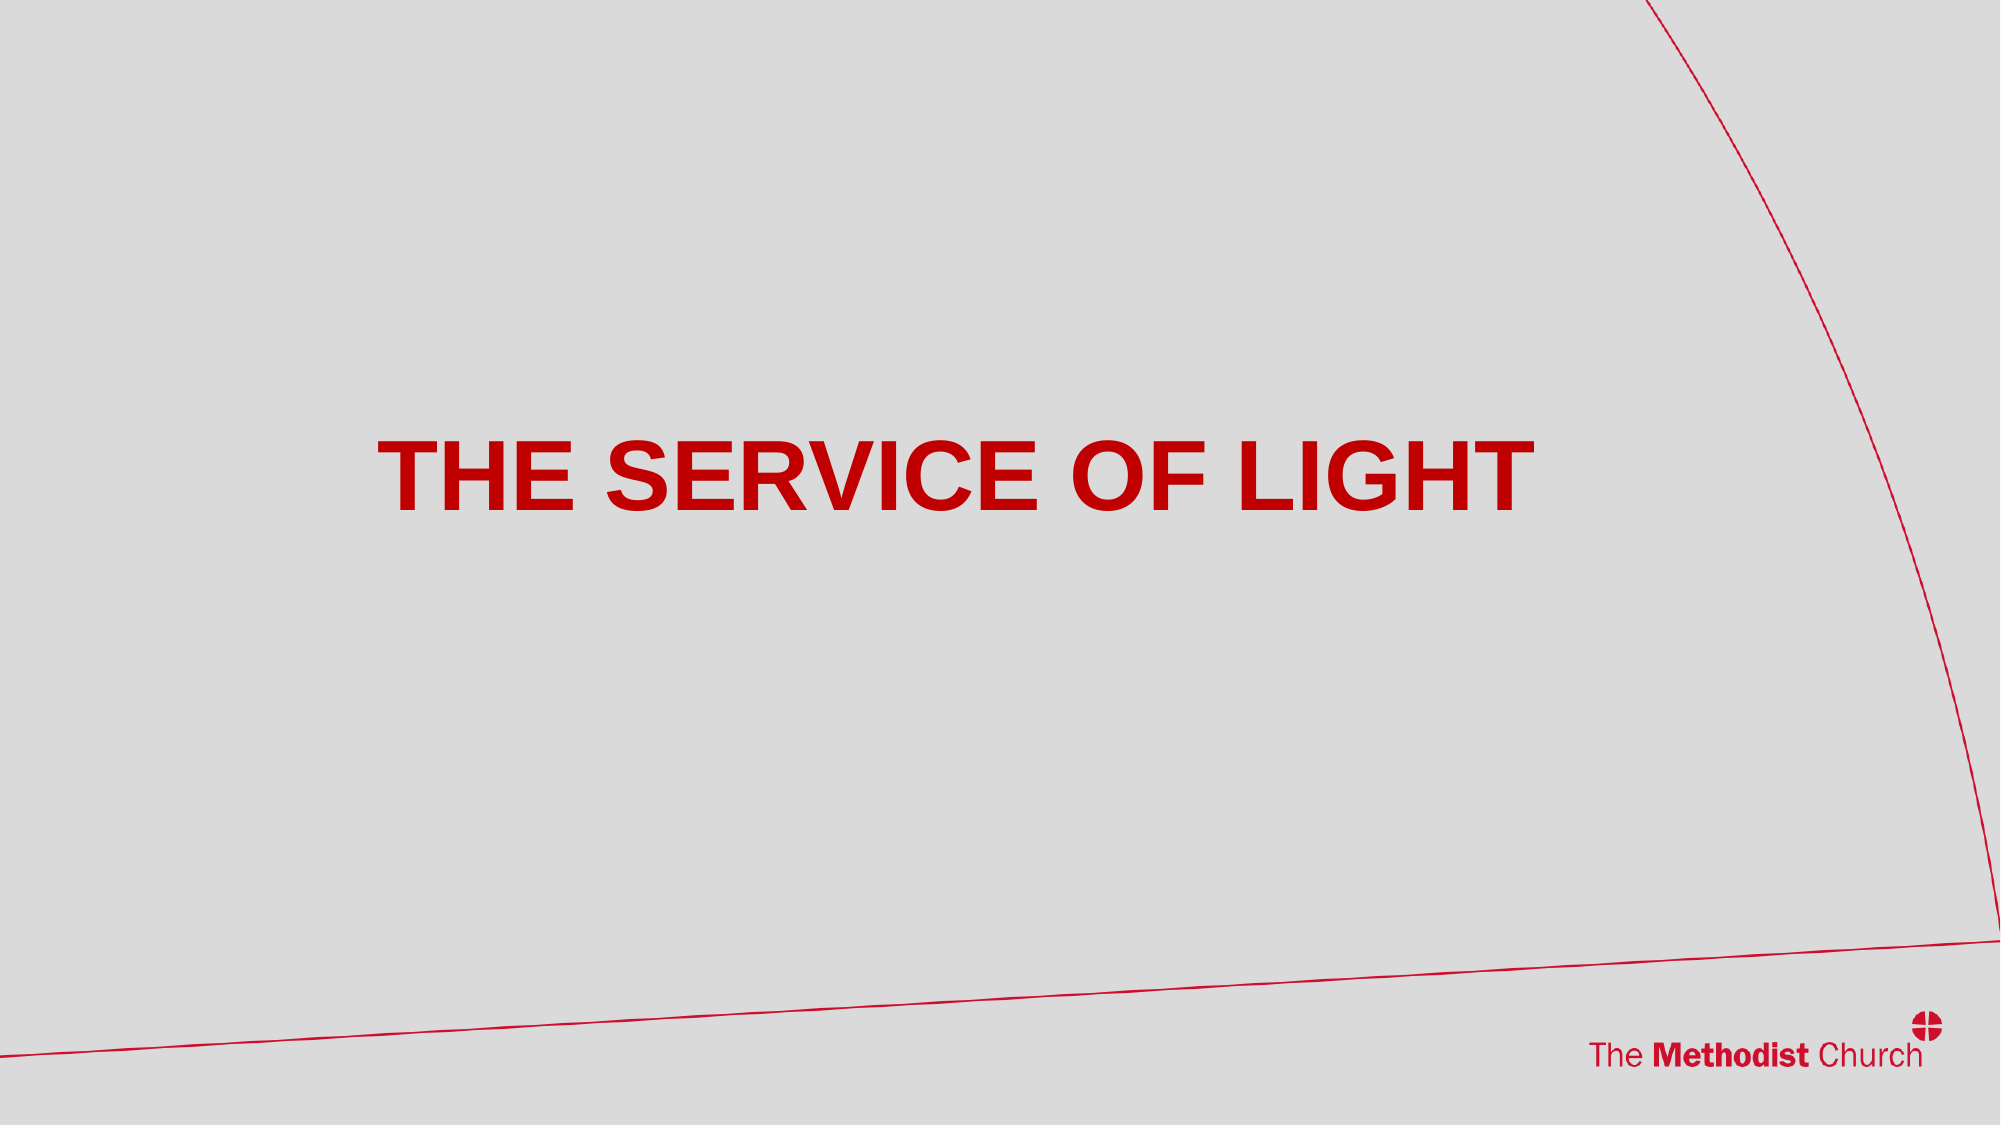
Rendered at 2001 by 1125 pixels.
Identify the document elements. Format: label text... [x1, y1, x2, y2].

title THE SERVICE OF LIGHT [362, 335, 1775, 621]
